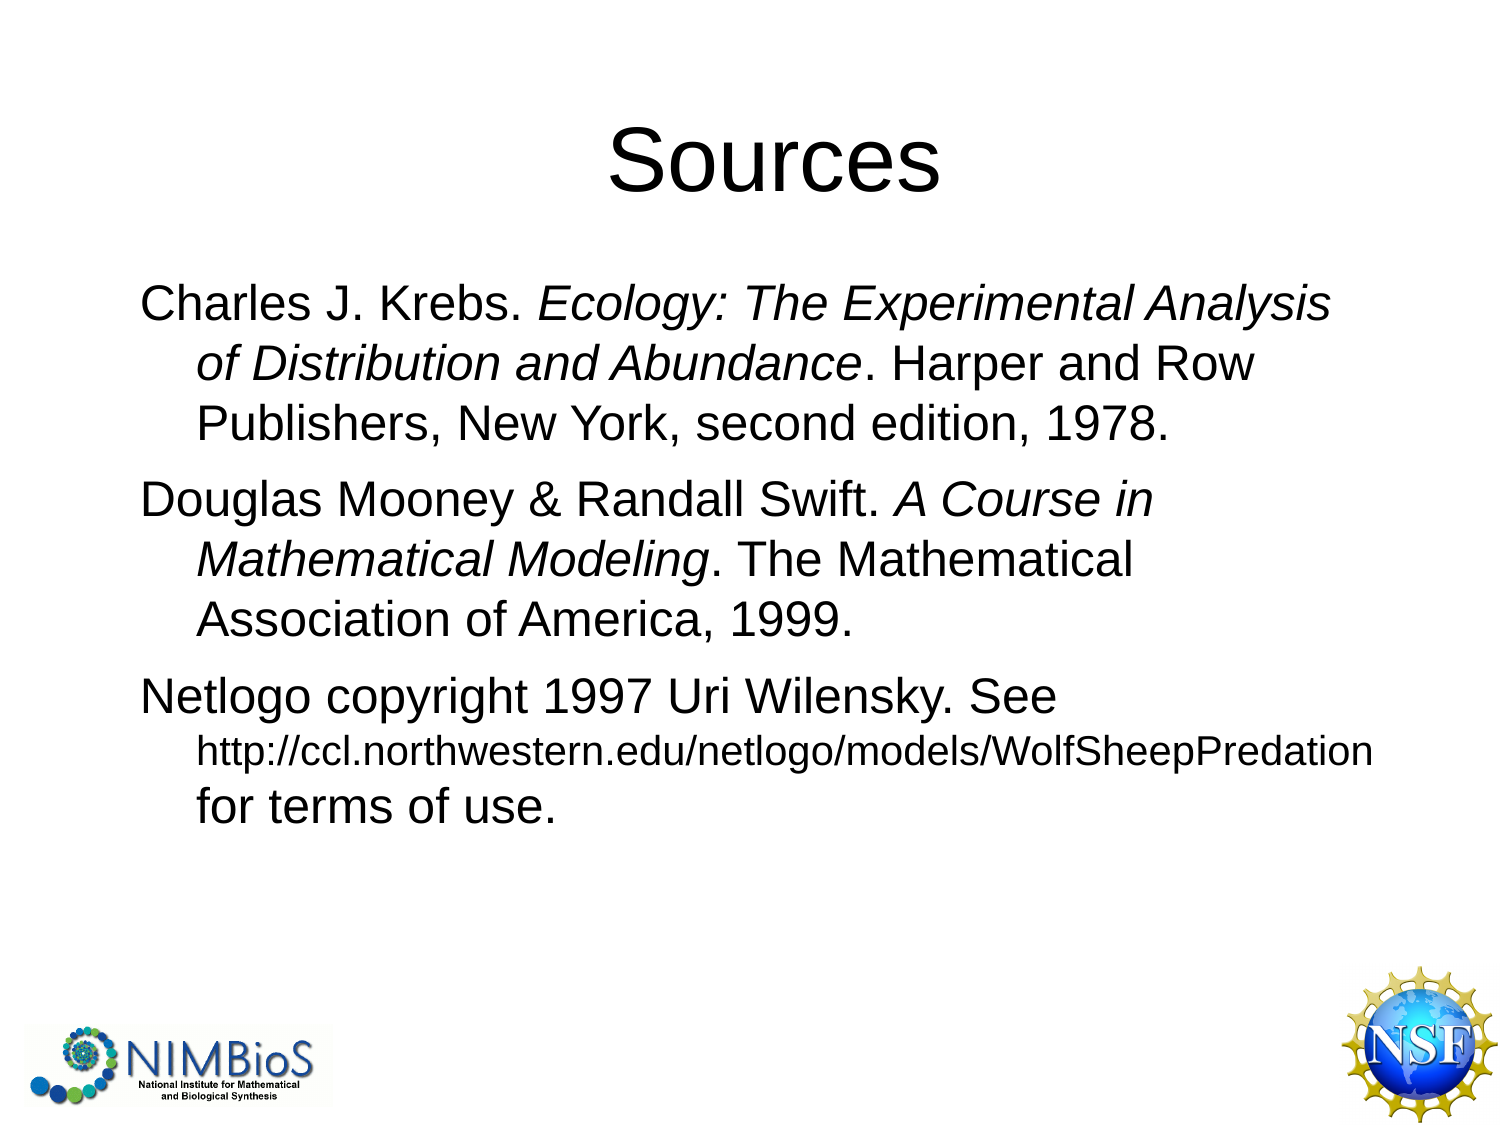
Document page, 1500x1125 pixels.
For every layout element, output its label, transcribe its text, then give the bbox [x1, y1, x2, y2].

picture [24, 1024, 333, 1107]
list Charles J. Krebs. Ecology: The Experimental Analysis of Distribution and Abundance. Harper and Row Publishers, New York, second edition, 1978. Douglas Mooney & Randall Swift. A Course in Mathematical Modeling. The Mathematical Association of America, 1999. Netlogo copyright 1997 Uri Wilensky. See http://ccl.northwestern.edu/netlogo/models/WolfSheepPredation for terms of use. [124, 262, 1400, 938]
title Sources [137, 37, 1413, 273]
picture [1339, 963, 1500, 1125]
